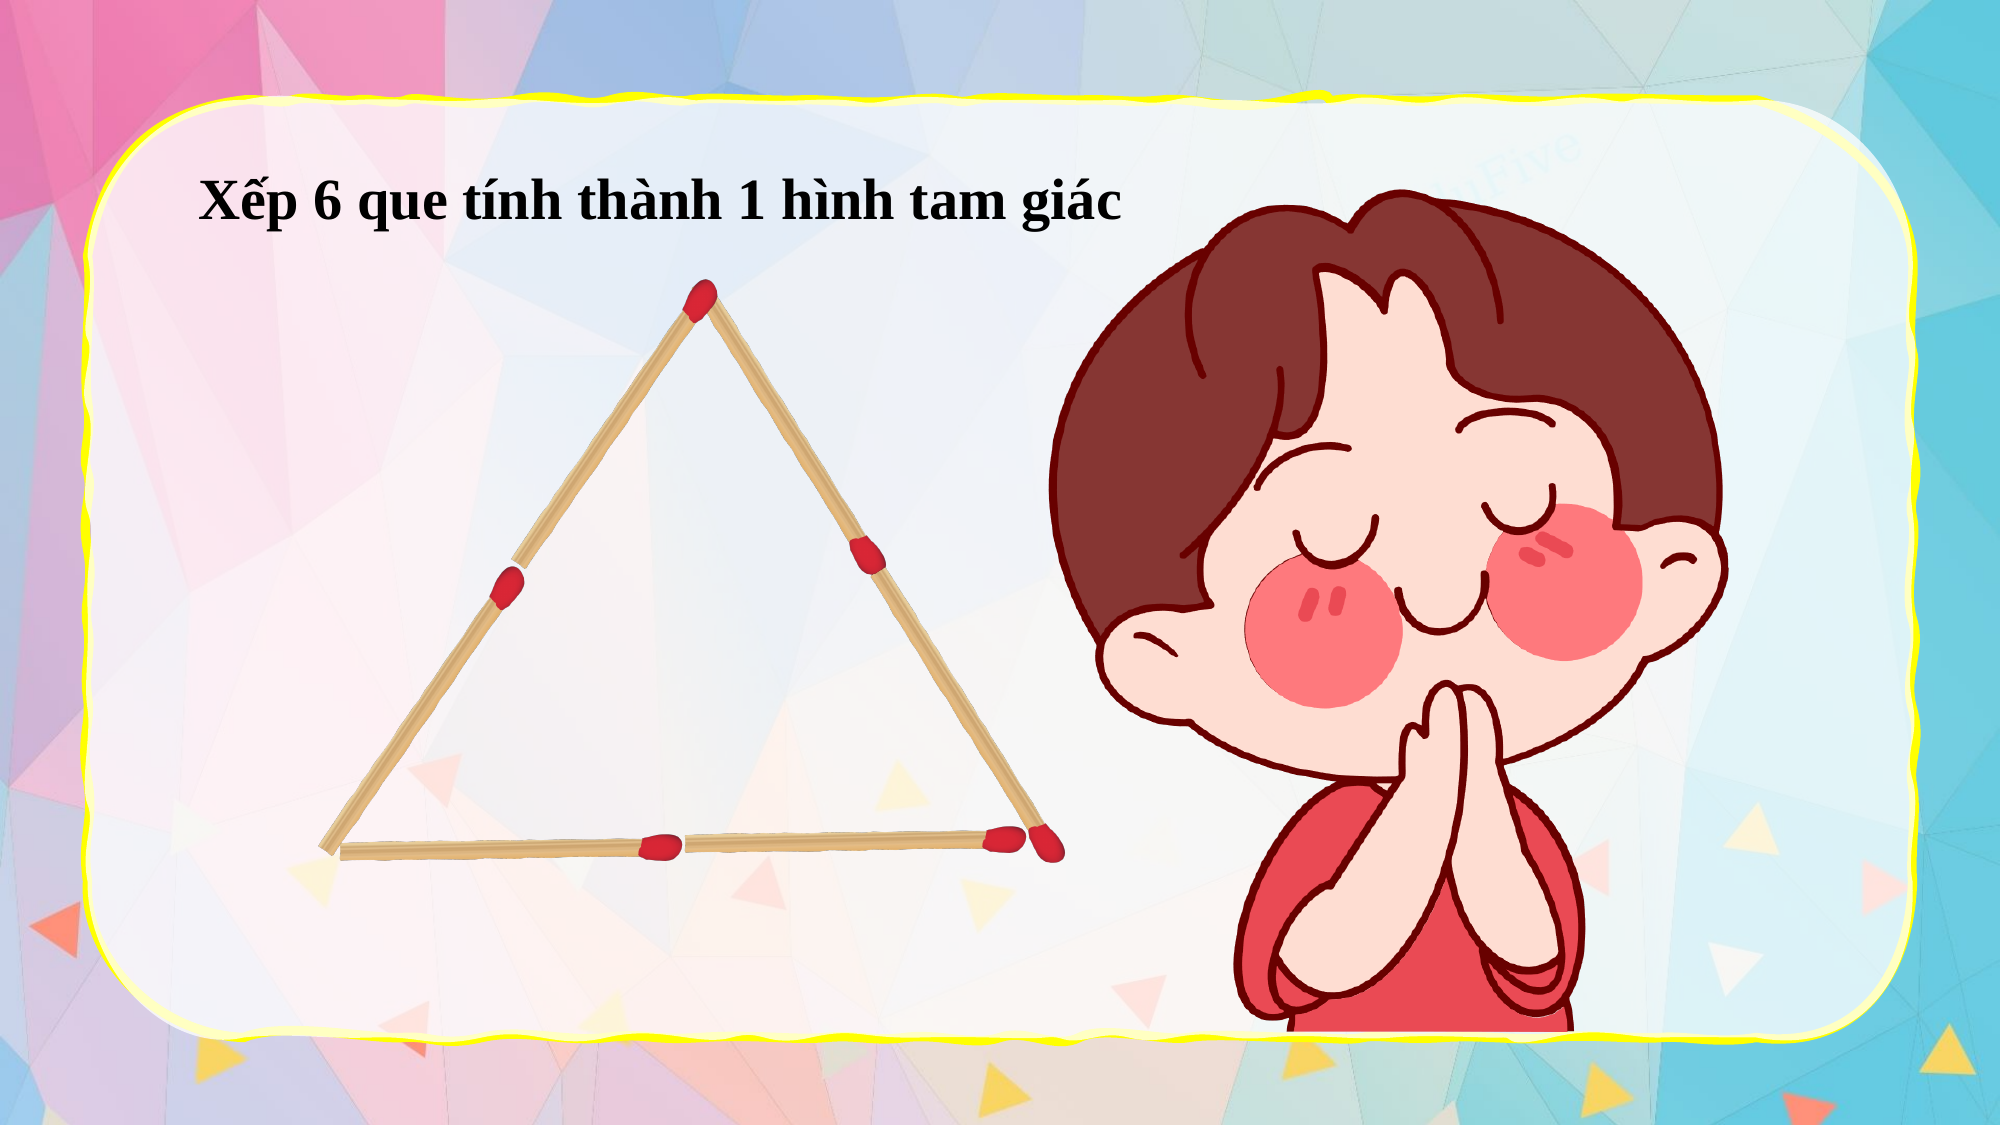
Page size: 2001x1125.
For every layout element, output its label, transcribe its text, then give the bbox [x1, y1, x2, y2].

picture [0, 0, 2000, 1125]
text_box Xếp 6 que tính thành 1 hình tam giác [183, 154, 1241, 239]
